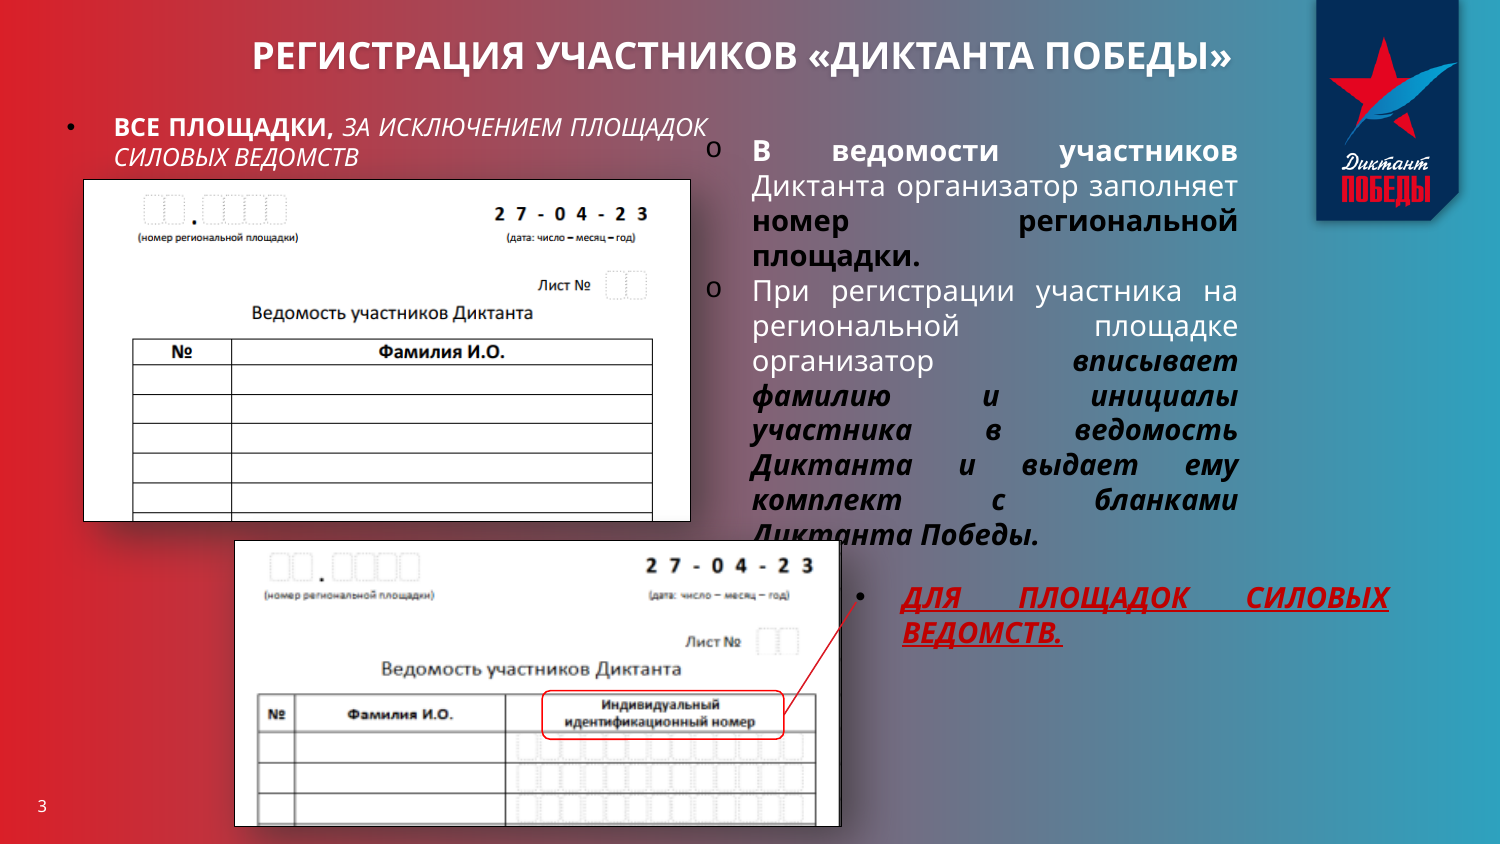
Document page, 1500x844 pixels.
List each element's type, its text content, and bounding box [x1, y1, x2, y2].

picture [233, 540, 841, 826]
slide_number 3 [13, 780, 72, 834]
text_box В ведомости участников Диктанта организатор заполняет номер региональной площадки. При регистрации участника на региональной площадке организатор вписывает фамилию и инициалы участника в ведомость Диктанта и выдает ему комплект с бланками Диктанта Победы. [691, 124, 1254, 559]
picture [1316, 0, 1459, 221]
text_box ДЛЯ ПЛОЩАДОК СИЛОВЫХ ВЕДОМСТВ. [844, 571, 1404, 657]
picture [83, 179, 691, 522]
text_box РЕГИСТРАЦИЯ УЧАСТНИКОВ «ДИКТАНТА ПОБЕДЫ» [46, 0, 1310, 120]
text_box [783, 601, 857, 716]
text_box ВСЕ ПЛОЩАДКИ, ЗА ИСКЛЮЧЕНИЕМ ПЛОЩАДОК СИЛОВЫХ ВЕДОМСТВ [51, 104, 723, 179]
